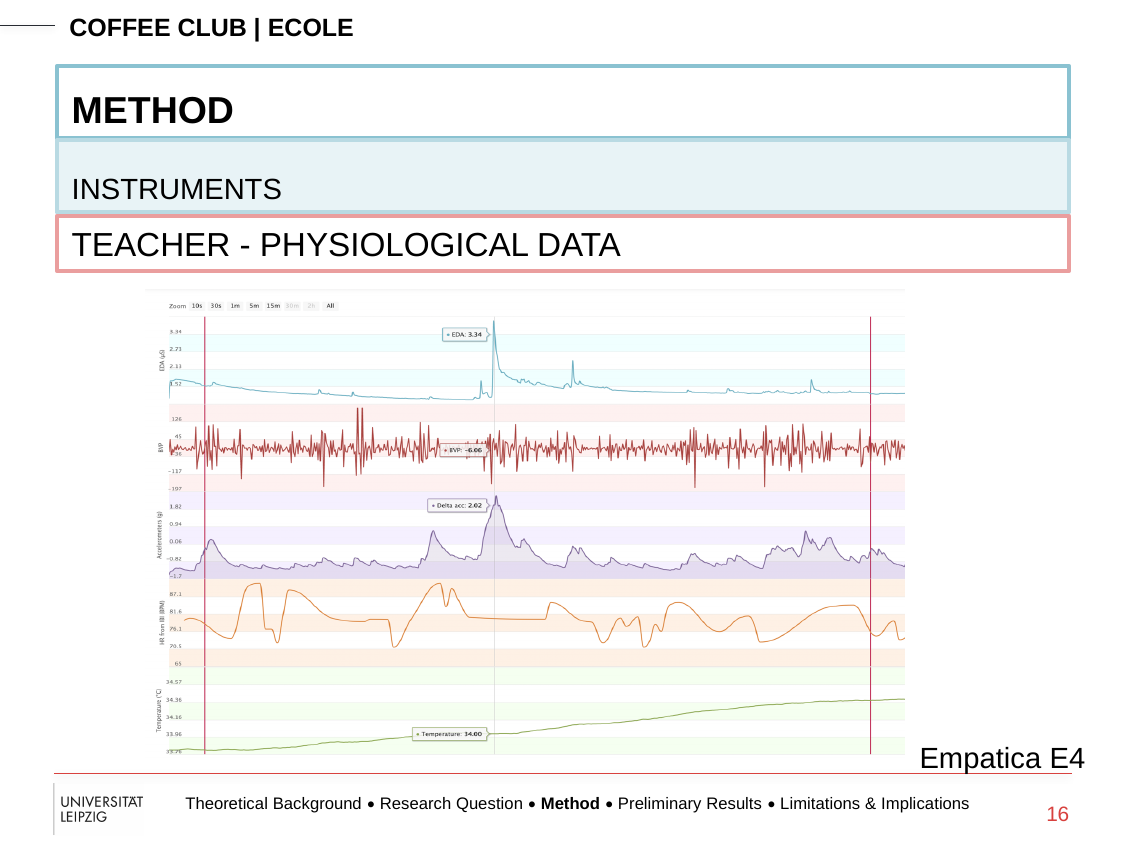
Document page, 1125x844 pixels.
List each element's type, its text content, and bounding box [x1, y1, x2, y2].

text_box INSTRUMENTS [55, 138, 1071, 214]
text_box Empatica E4 [903, 712, 1125, 784]
picture [145, 289, 906, 758]
list METHOD [55, 64, 1071, 138]
text_box TEACHER - PHYSIOLOGICAL DATA [55, 214, 1071, 273]
picture [53, 782, 144, 836]
slide_number 16 [962, 800, 1070, 839]
text_box Theoretical Background • Research Question • Method • Preliminary Results • Limitations & Implications [153, 785, 1012, 821]
